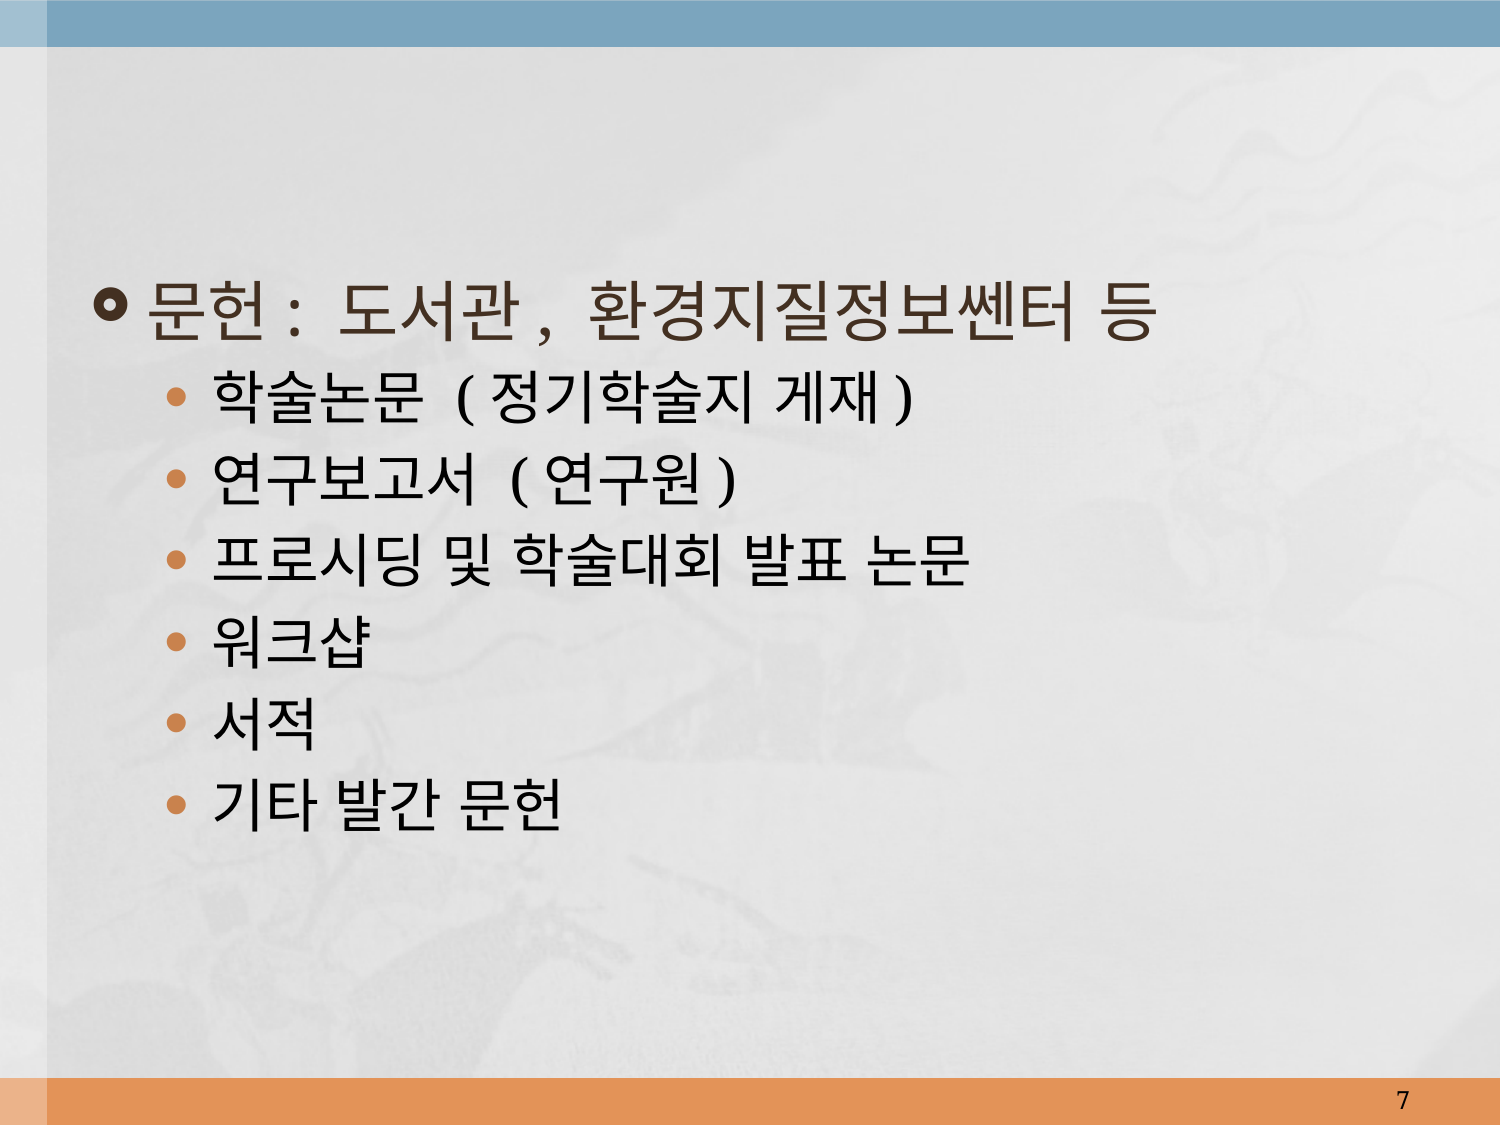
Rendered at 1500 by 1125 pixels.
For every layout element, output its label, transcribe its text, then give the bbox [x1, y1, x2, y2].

slide_number 7 [1074, 1078, 1425, 1125]
list 문헌: 도서관, 환경지질정보쎈터 등 학술논문 (정기학술지 게재) 연구보고서 (연구원) 프로시딩 및 학술대회 발표 논문 워크샵 서적 기타 발간 문헌 [75, 262, 1425, 1005]
